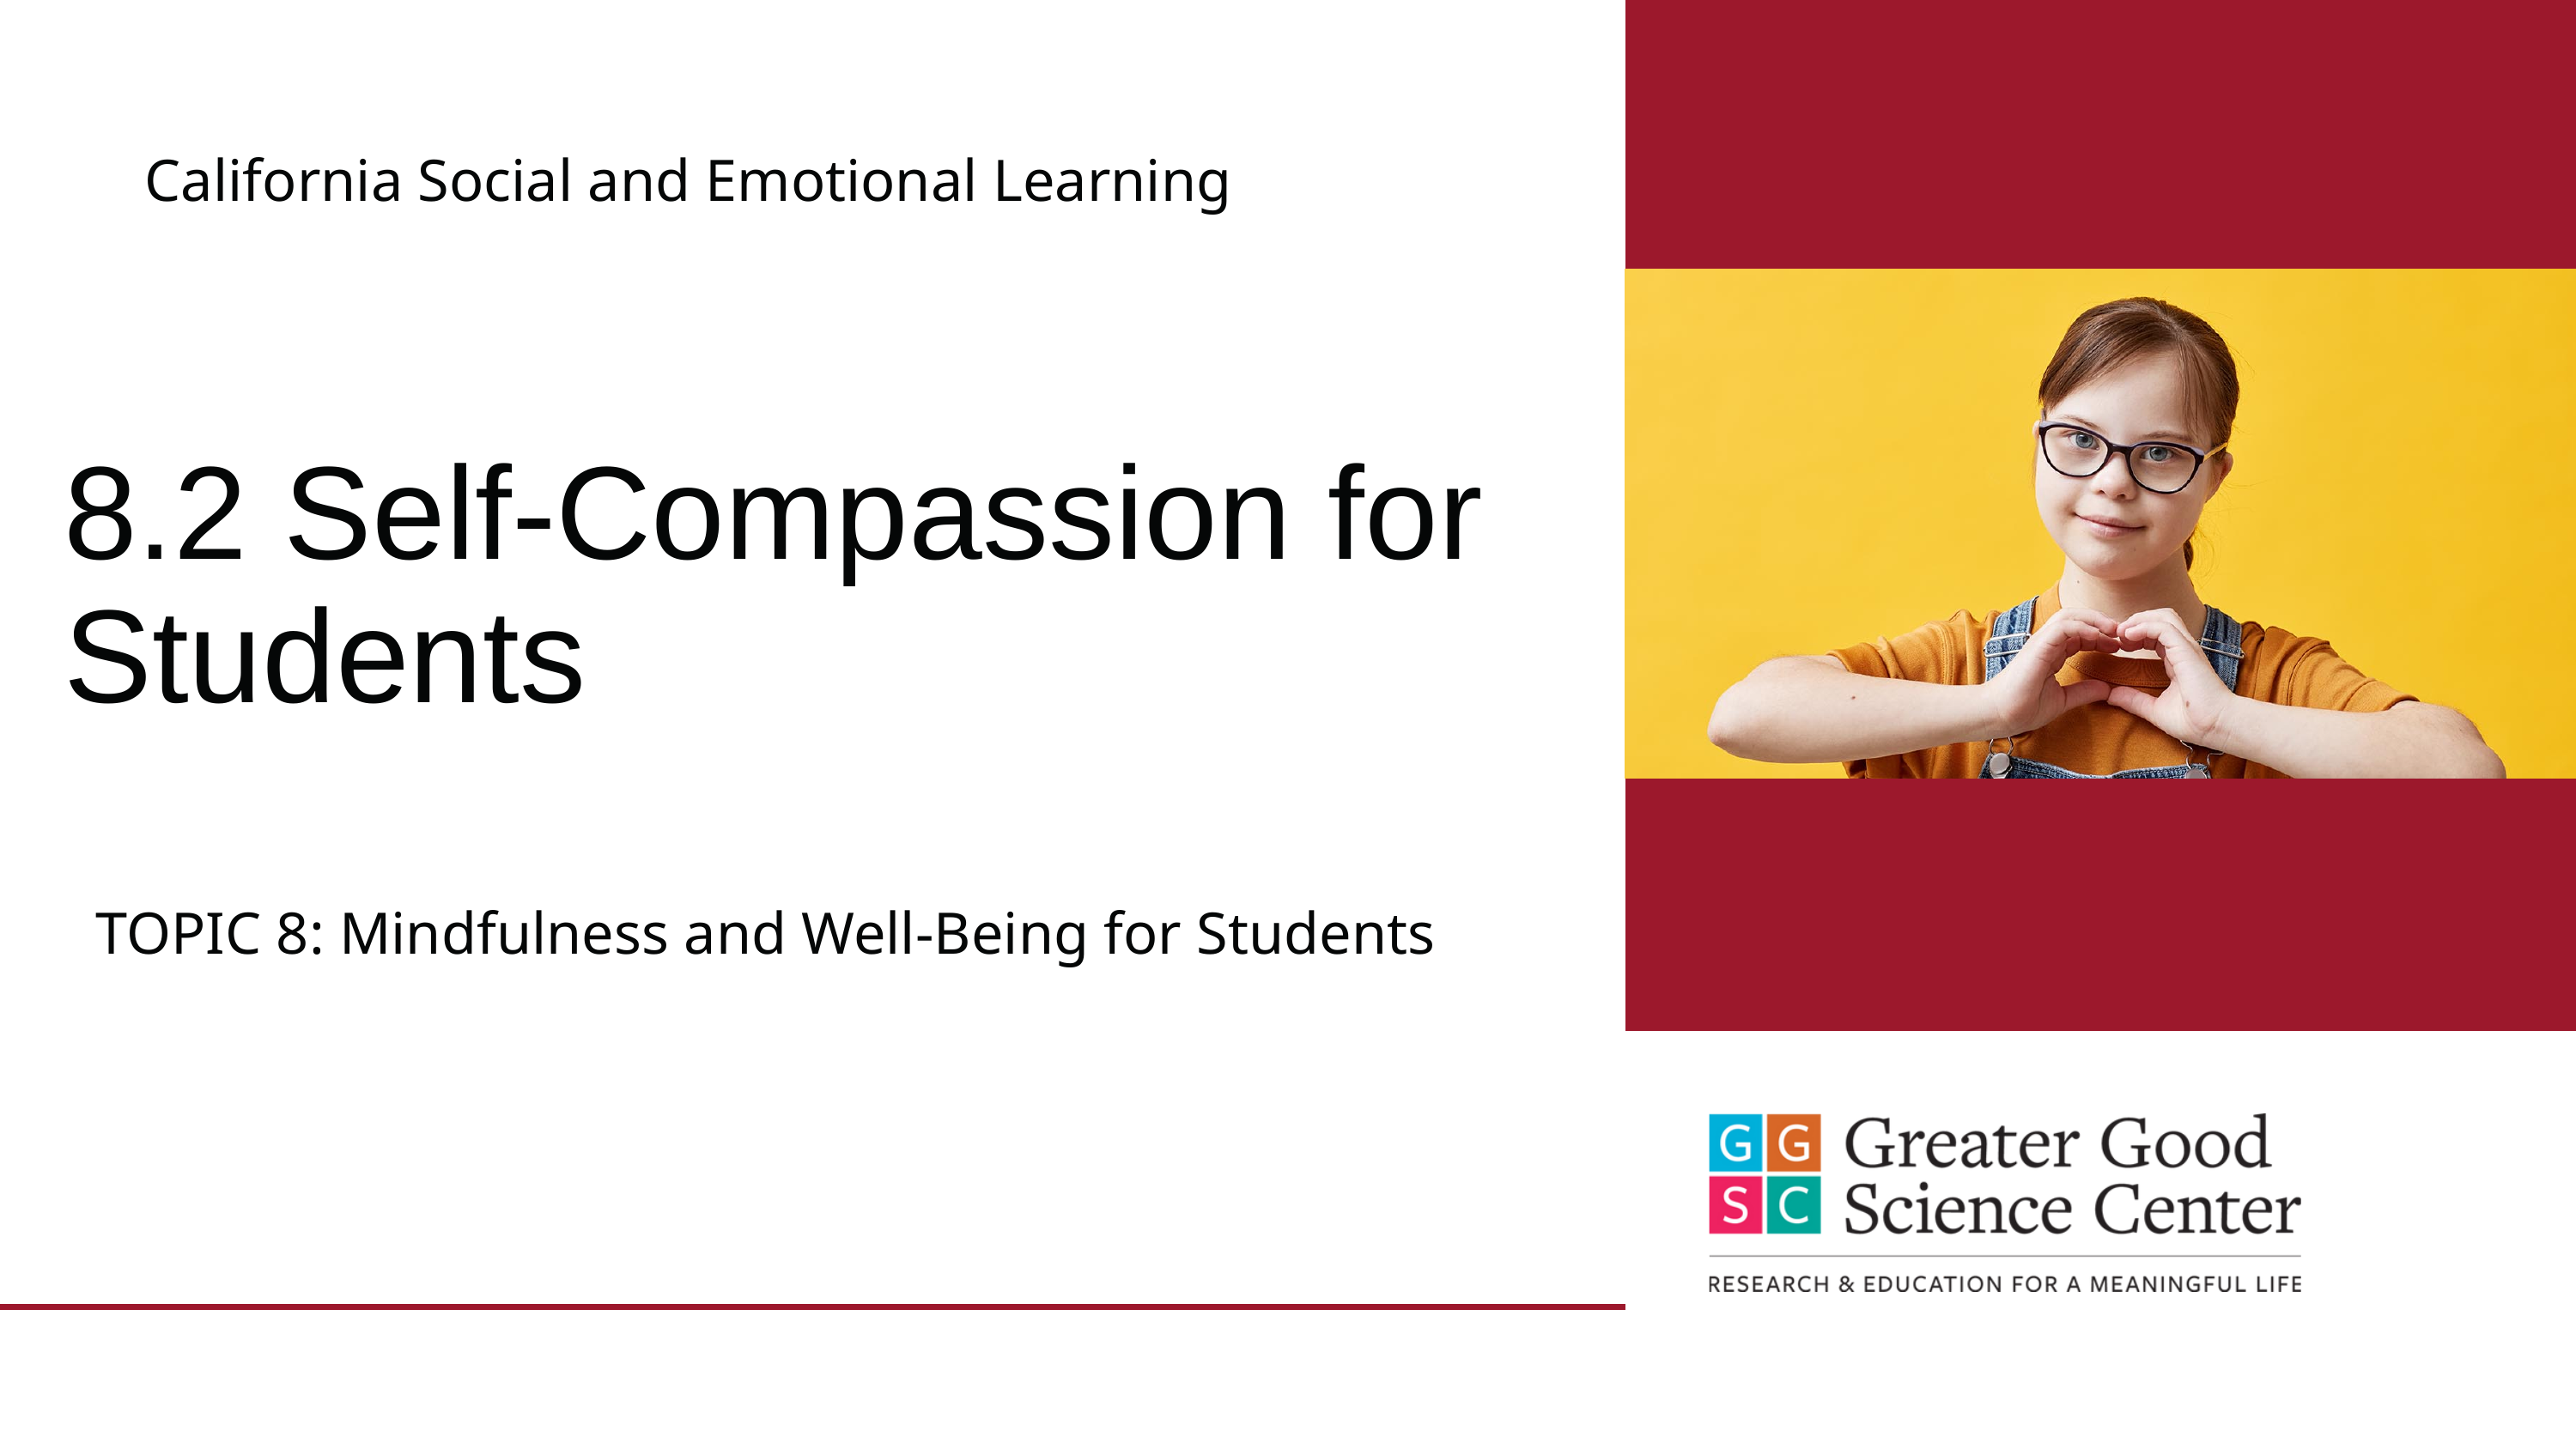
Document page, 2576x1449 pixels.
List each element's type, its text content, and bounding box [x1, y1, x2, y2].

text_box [0, 1303, 1625, 1311]
picture [1625, 269, 2576, 779]
text_box 8.2 Self-Compassion for Students [64, 443, 1619, 730]
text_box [1625, 0, 2576, 269]
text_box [1625, 785, 2576, 1031]
text_box TOPIC 8: Mindfulness and Well-Being for Students [95, 876, 1594, 966]
text_box California Social and Emotional Learning [144, 123, 1369, 302]
text_box [1709, 1113, 2301, 1292]
